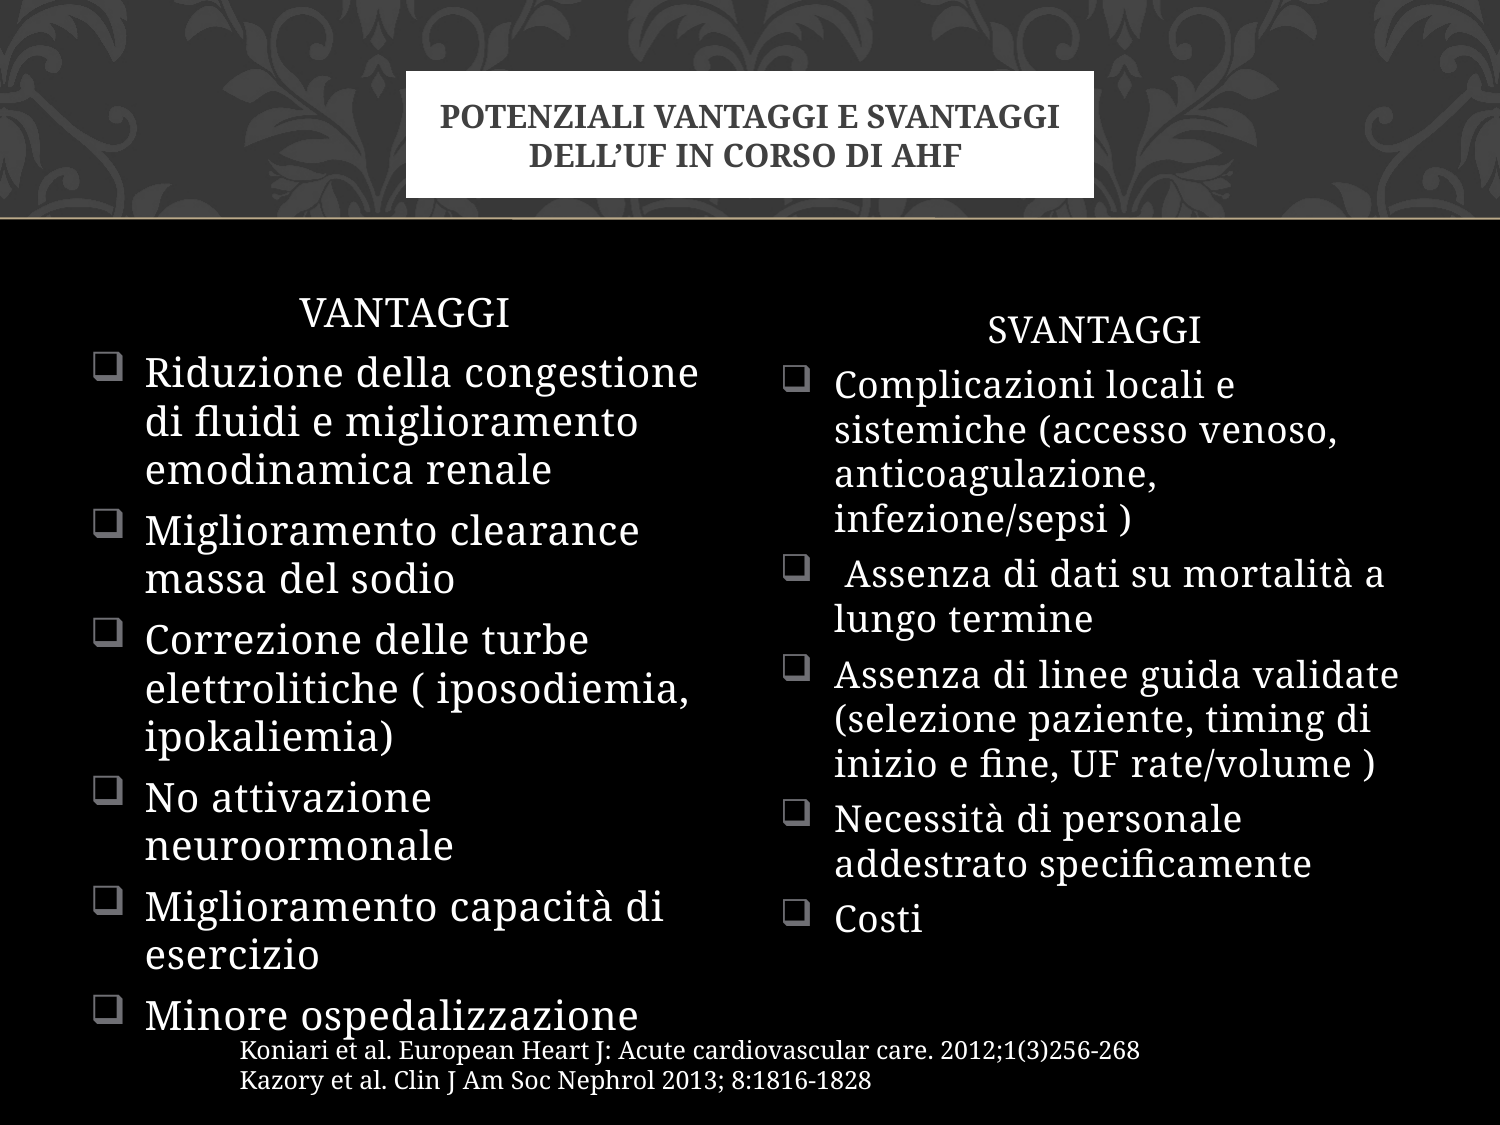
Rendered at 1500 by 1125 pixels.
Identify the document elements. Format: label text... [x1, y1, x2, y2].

title Potenziali Vantaggi e svantaggi dell’UF in corso di AHF [406, 71, 1094, 198]
list SVANTAGGI Complicazioni locali e sistemiche (accesso venoso, anticoagulazione, infezione/sepsi ) Assenza di dati su mortalità a lungo termine Assenza di linee guida validate (selezione paziente, timing di inizio e fine, UF rate/volume ) Necessità di personale addestrato specificamente Costi [765, 298, 1425, 956]
text_box Koniari et al. European Heart J: Acute cardiovascular care. 2012;1(3)256-268 Kazory et al. Clin J Am Soc Nephrol 2013; 8:1816-1828 [224, 1026, 1425, 1125]
list VANTAGGI Riduzione della congestione di fluidi e miglioramento emodinamica renale Miglioramento clearance massa del sodio Correzione delle turbe elettrolitiche ( iposodiemia, ipokaliemia) No attivazione neuroormonale Miglioramento capacità di esercizio Minore ospedalizzazione [75, 279, 735, 1051]
